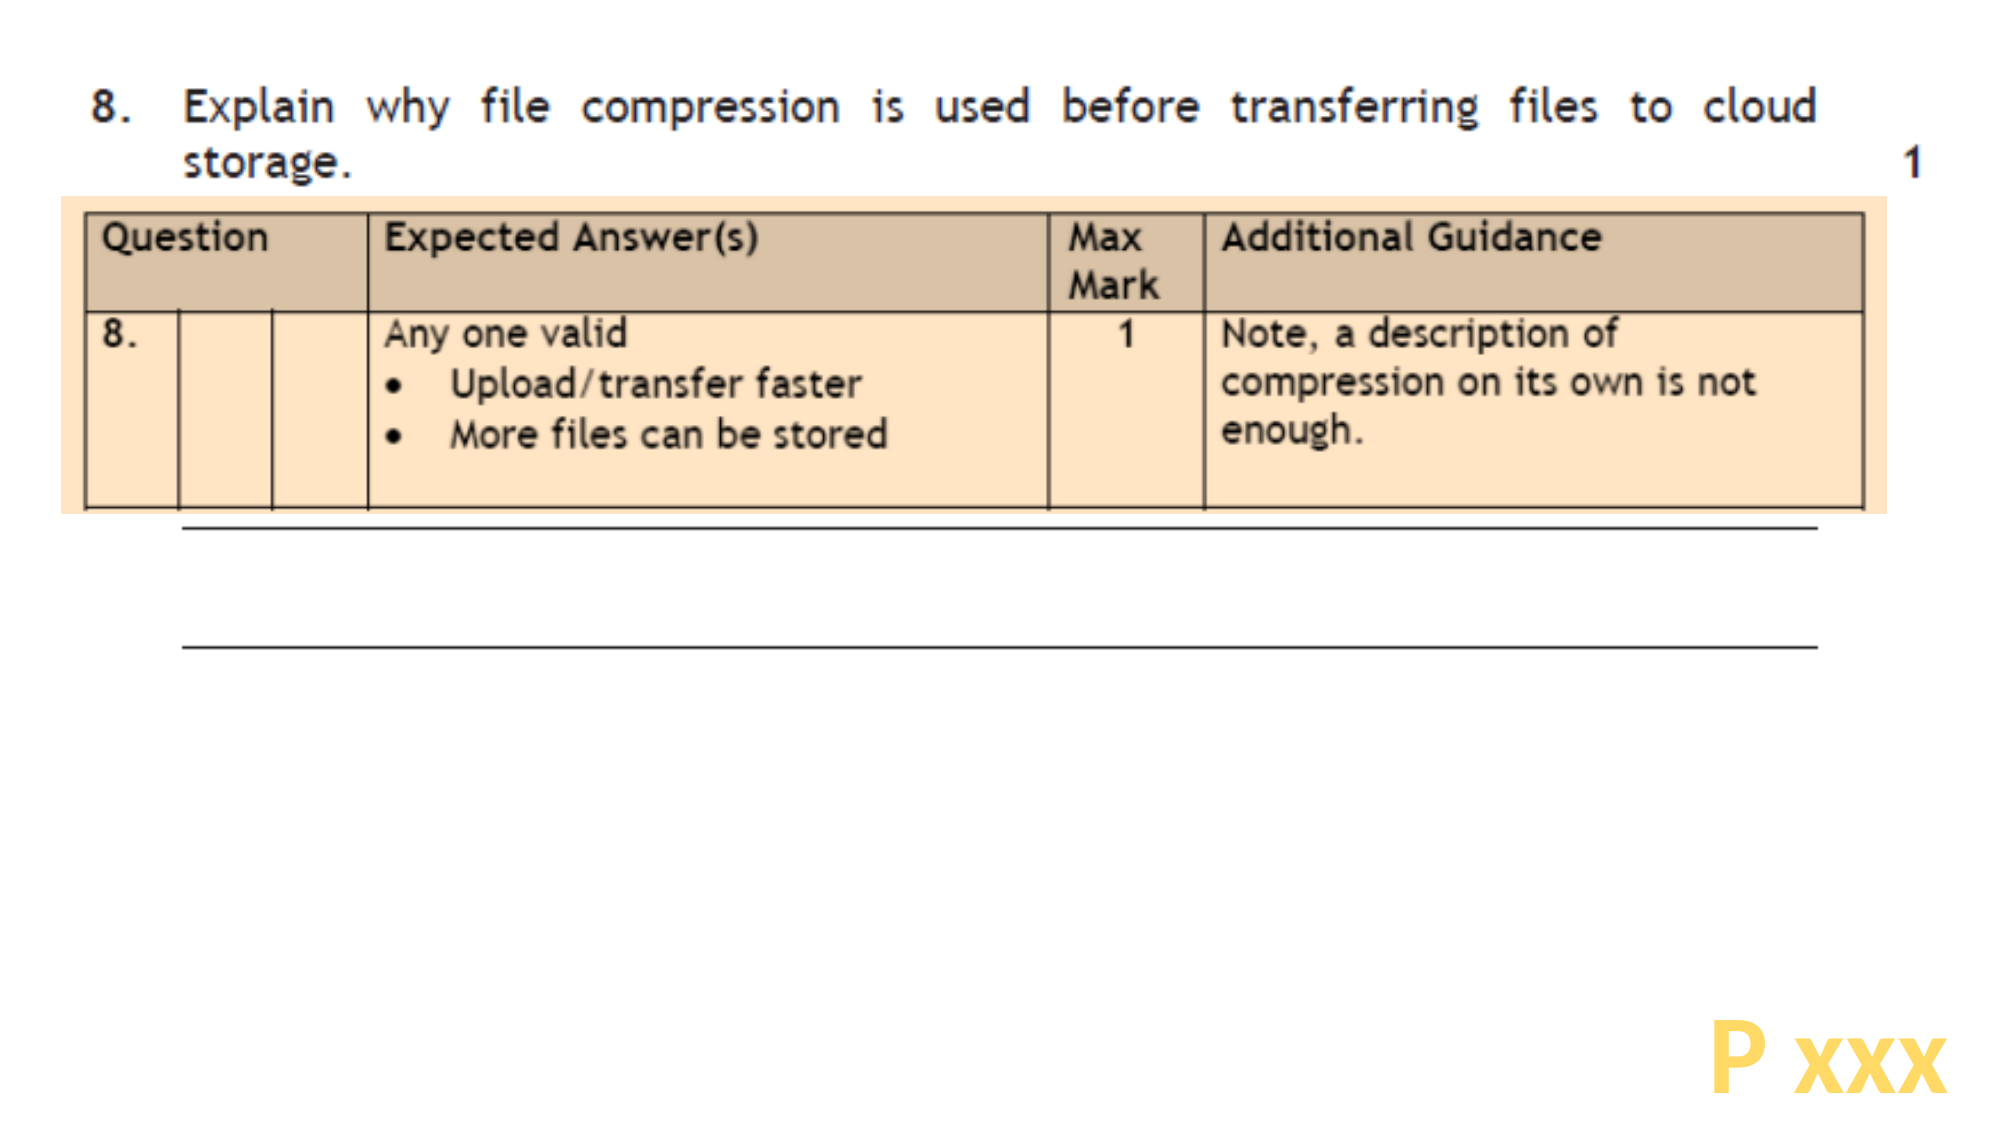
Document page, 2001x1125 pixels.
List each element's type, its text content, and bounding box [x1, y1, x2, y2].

text_box P xxx [1693, 973, 1965, 1124]
picture [61, 65, 1960, 669]
